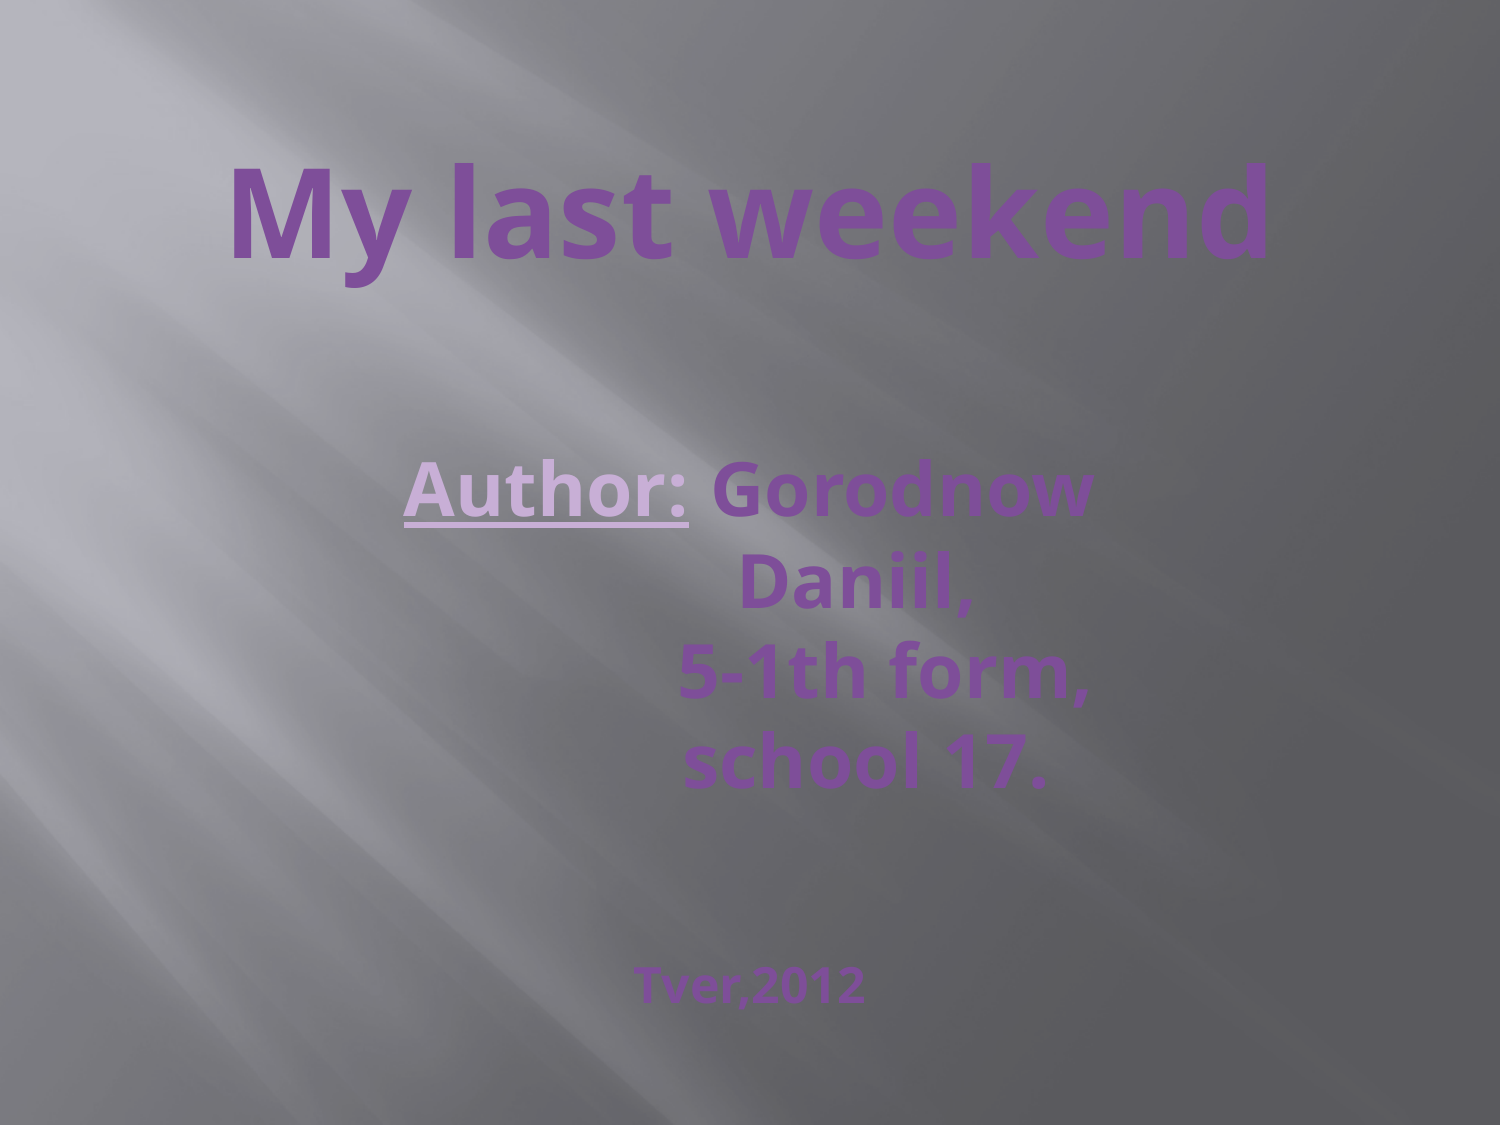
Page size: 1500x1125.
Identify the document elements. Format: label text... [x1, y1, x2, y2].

title My last weekend Author: Gorodnow Daniil, 5-1th form, school 17. Tver,2012 [75, 45, 1425, 1102]
